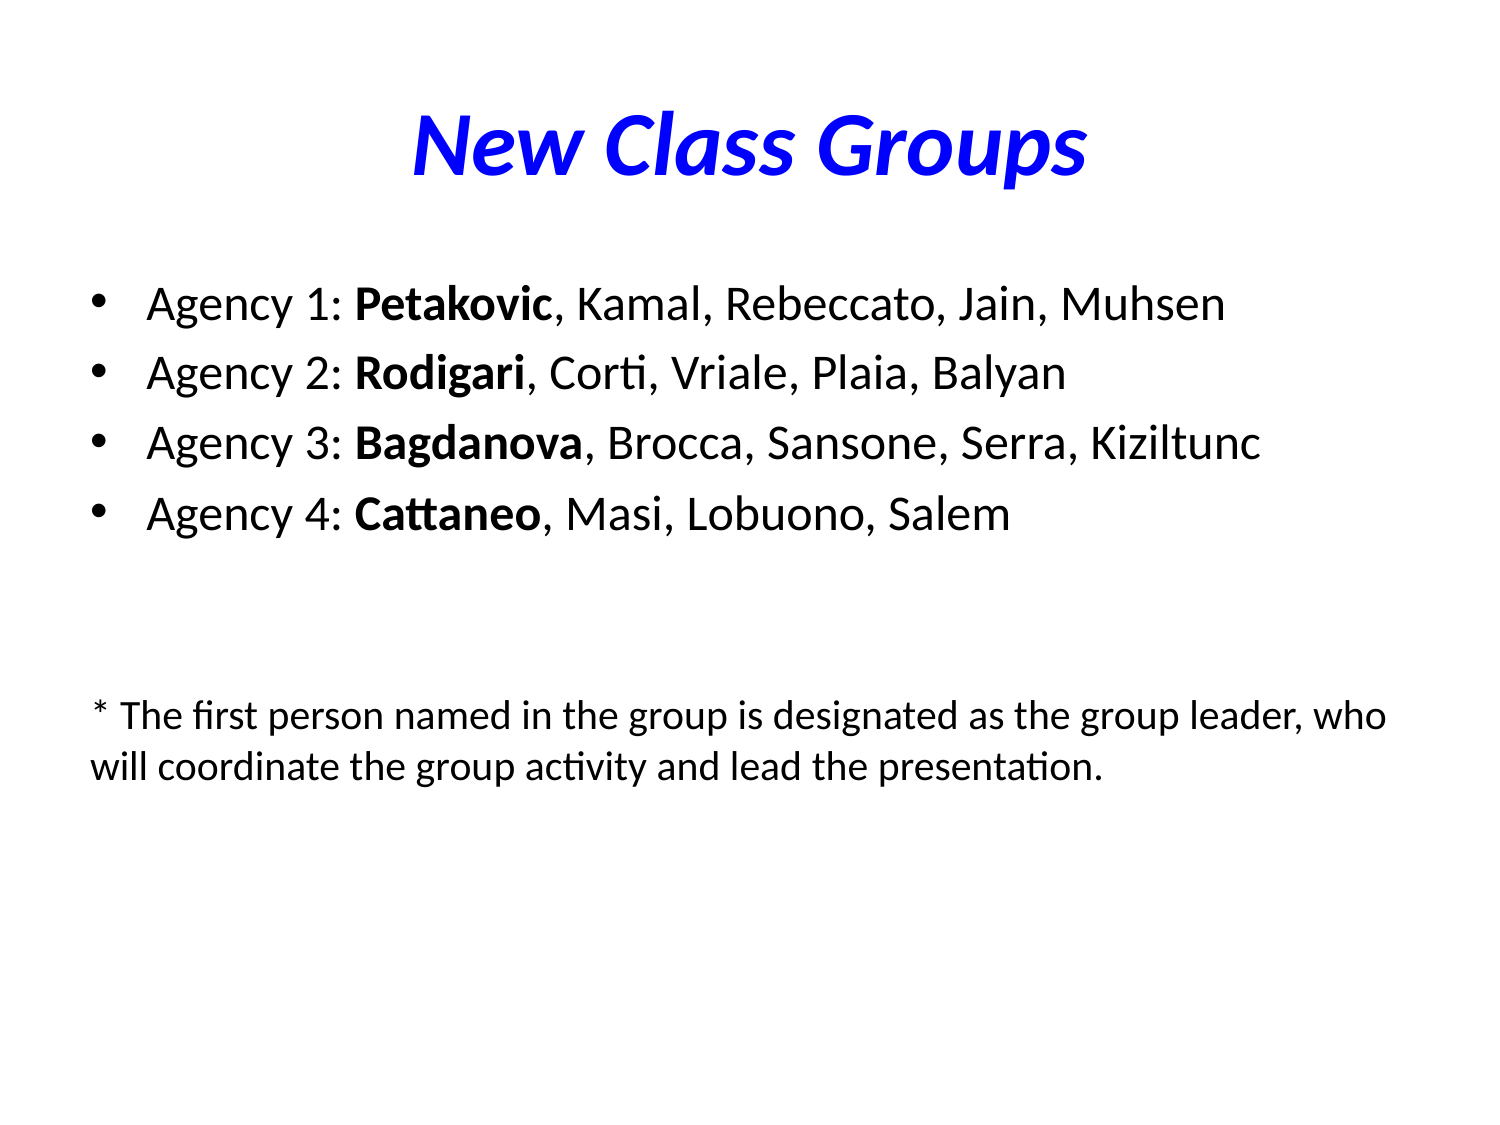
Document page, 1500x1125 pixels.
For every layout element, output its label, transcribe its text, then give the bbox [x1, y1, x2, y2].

title New Class Groups [75, 45, 1425, 233]
list Agency 1: Petakovic, Kamal, Rebeccato, Jain, Muhsen Agency 2: Rodigari, Corti, Vriale, Plaia, Balyan Agency 3: Bagdanova, Brocca, Sansone, Serra, Kiziltunc Agency 4: Cattaneo, Masi, Lobuono, Salem * The first person named in the group is designated as the group leader, who will coordinate the group activity and lead the presentation. [75, 262, 1425, 1005]
